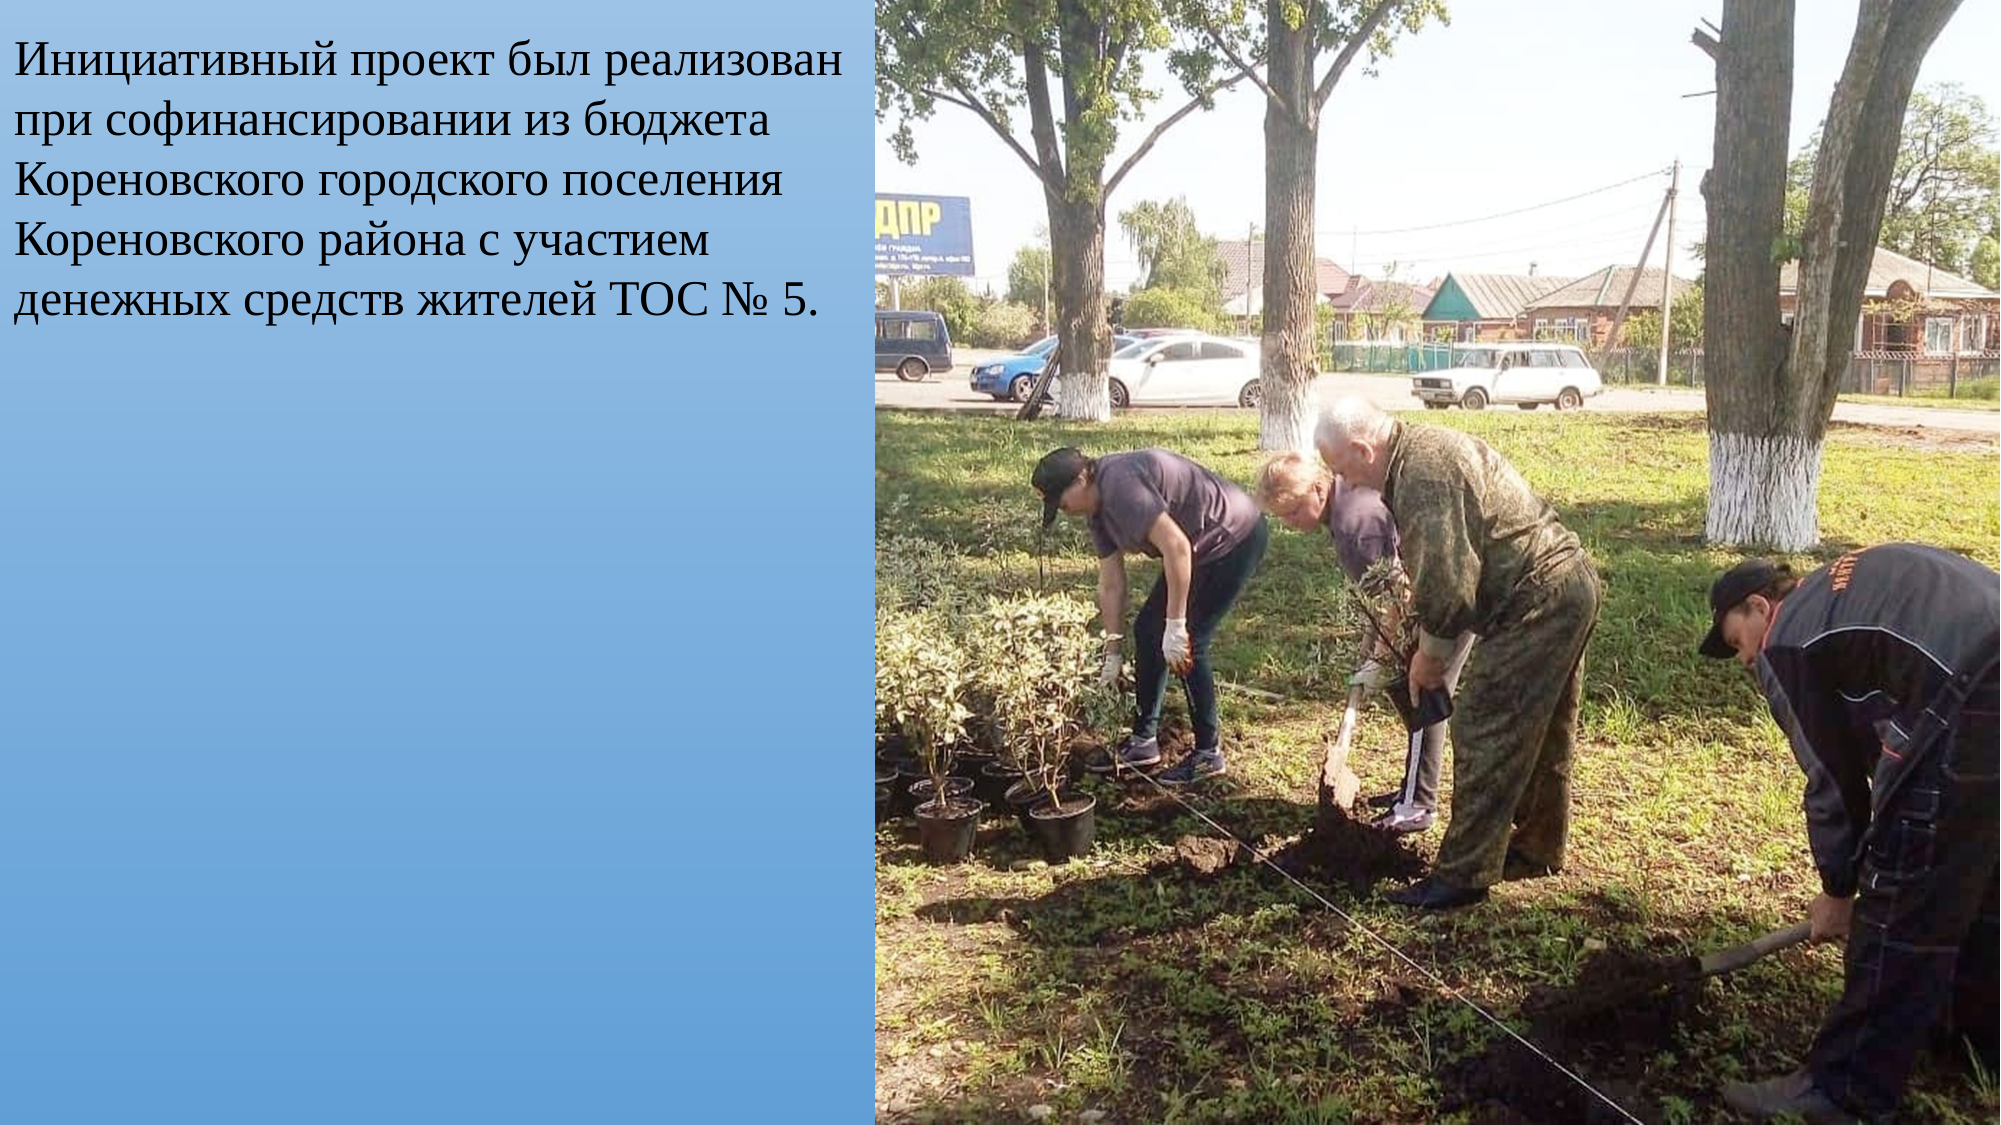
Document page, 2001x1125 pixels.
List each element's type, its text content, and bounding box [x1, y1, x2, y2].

text_box Инициативный проект был реализован при софинансировании из бюджета Кореновского городского поселения Кореновского района с участием денежных средств жителей ТОС № 5. [0, 17, 874, 333]
picture [874, 0, 2000, 1125]
